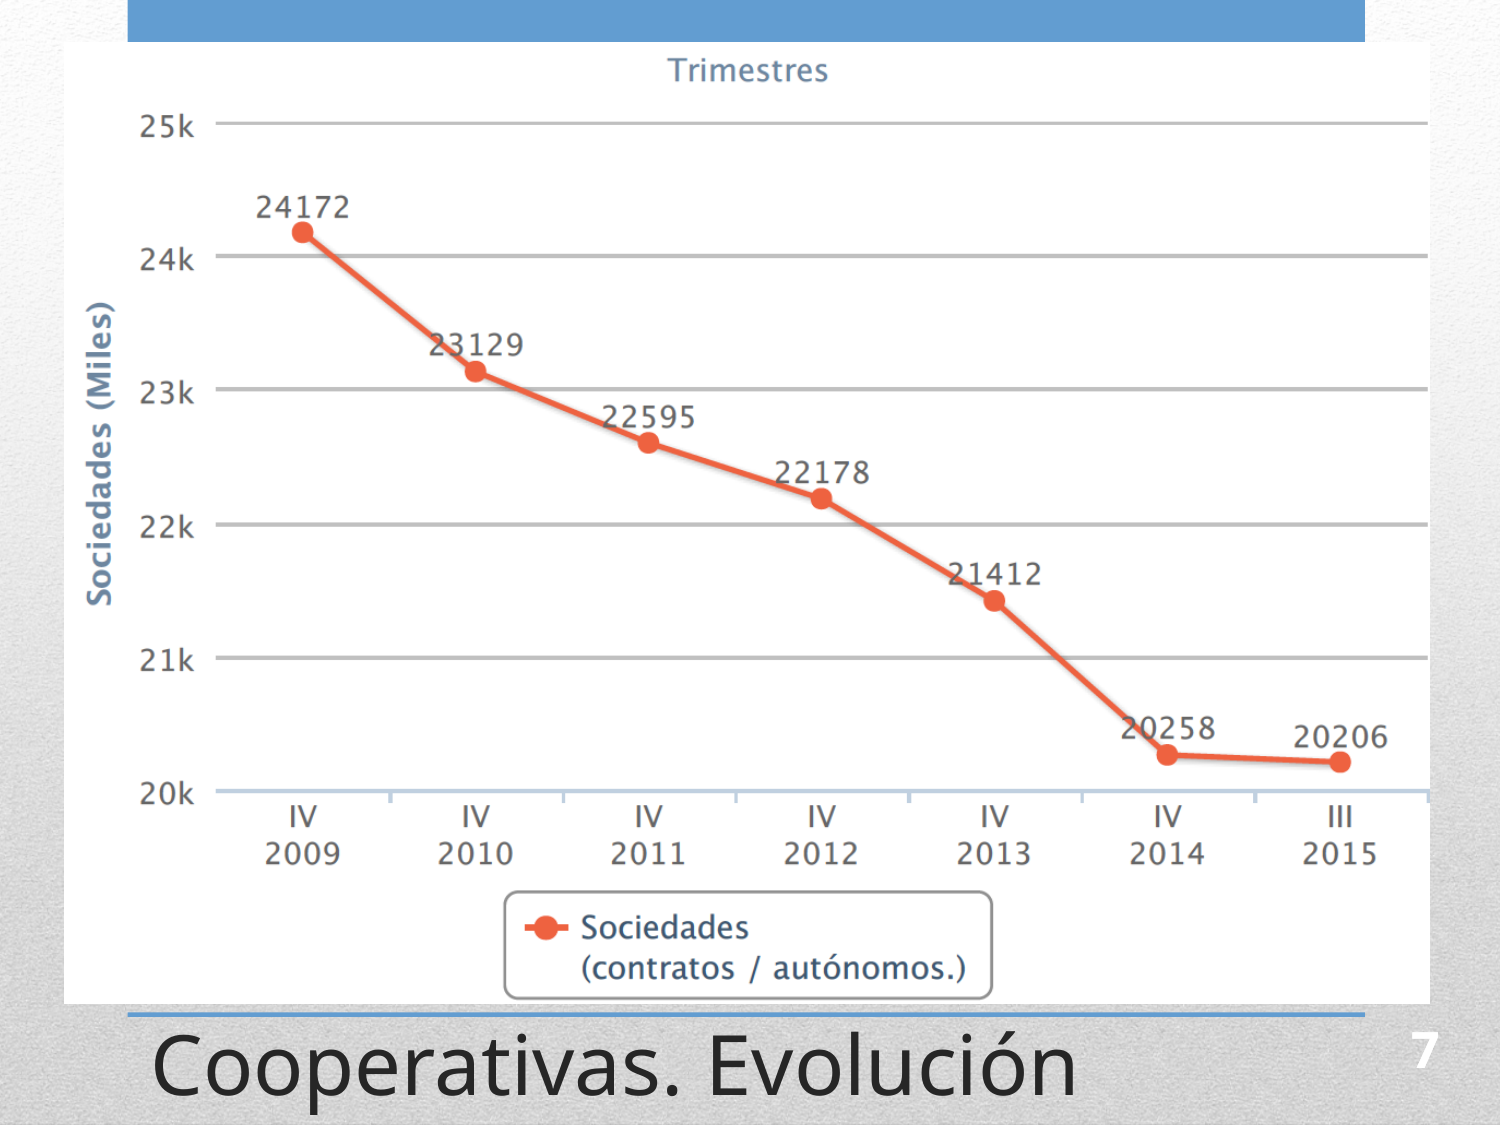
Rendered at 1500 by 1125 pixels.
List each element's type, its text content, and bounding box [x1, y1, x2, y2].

footer [125, 1018, 925, 1079]
title Cooperativas. Evolución [135, 1015, 1249, 1120]
picture [64, 41, 1430, 1005]
